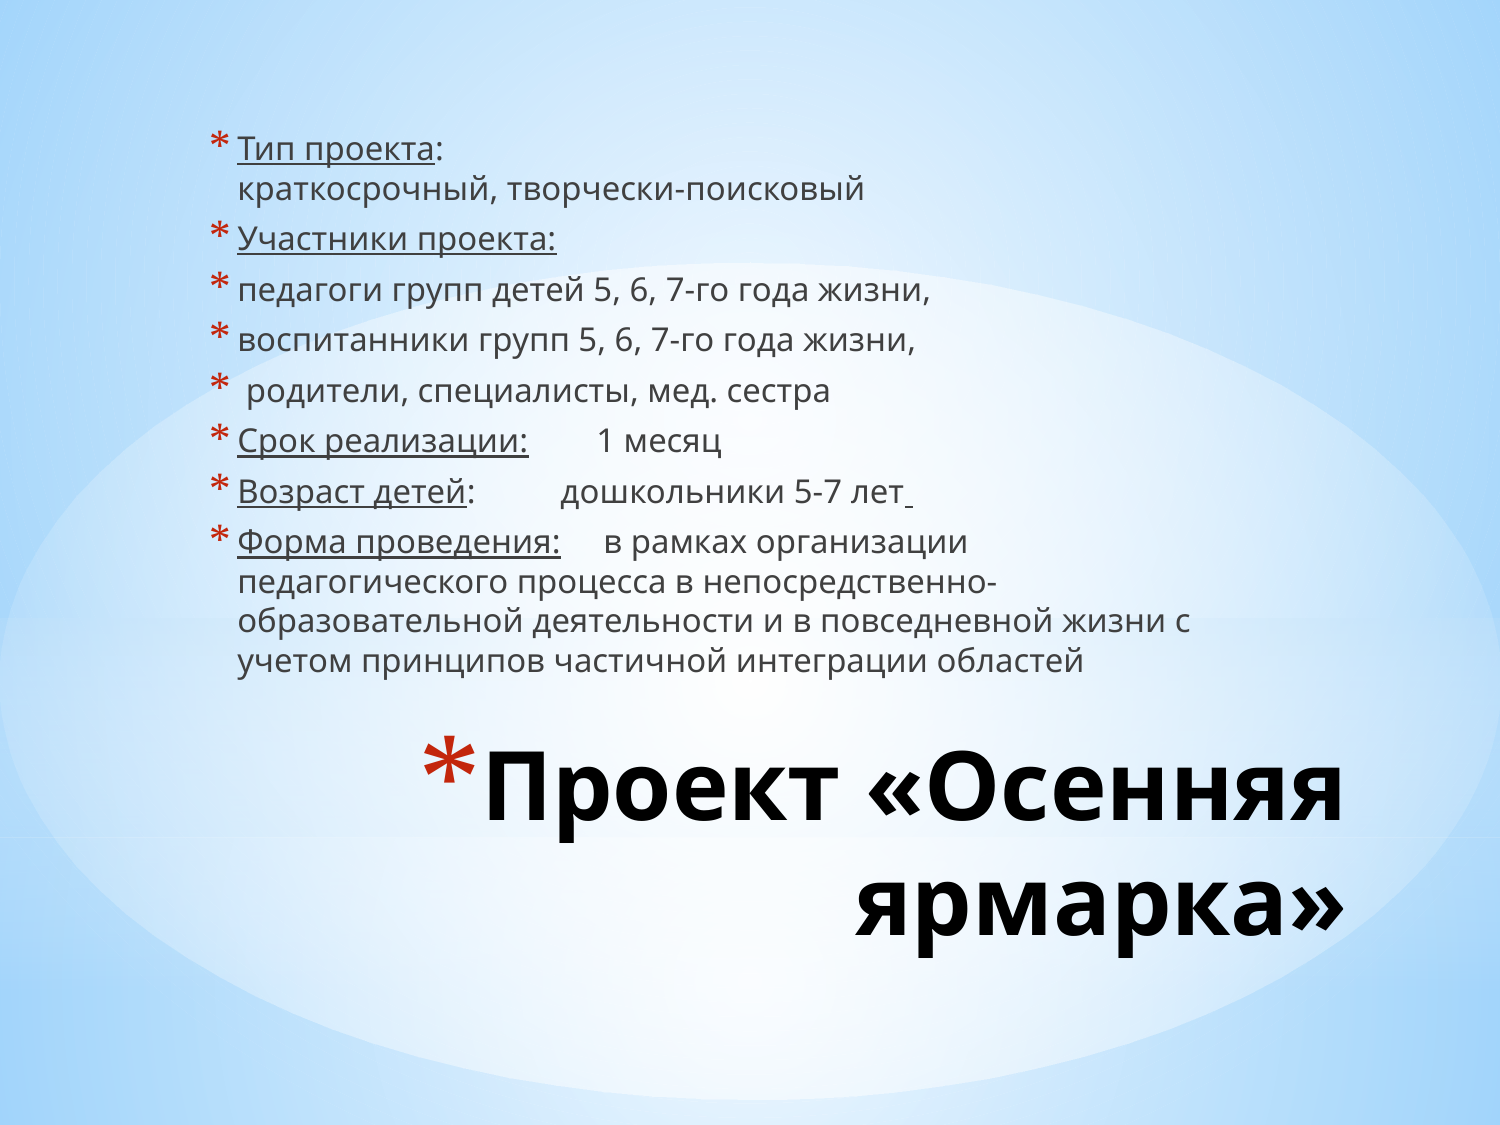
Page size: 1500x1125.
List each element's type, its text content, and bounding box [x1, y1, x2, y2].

title Проект «Осенняя ярмарка» [294, 717, 1363, 905]
list Тип проекта: краткосрочный, творчески-поисковый Участники проекта: педагоги групп детей 5, 6, 7-го года жизни, воспитанники групп 5, 6, 7-го года жизни, родители, специалисты, мед. сестра Срок реализации: 1 месяц Возраст детей: дошкольники 5-7 лет Форма проведения: в рамках организации педагогического процесса в непосредственно-образовательной деятельности и в повседневной жизни с учетом принципов частичной интеграции областей [187, 120, 1238, 690]
